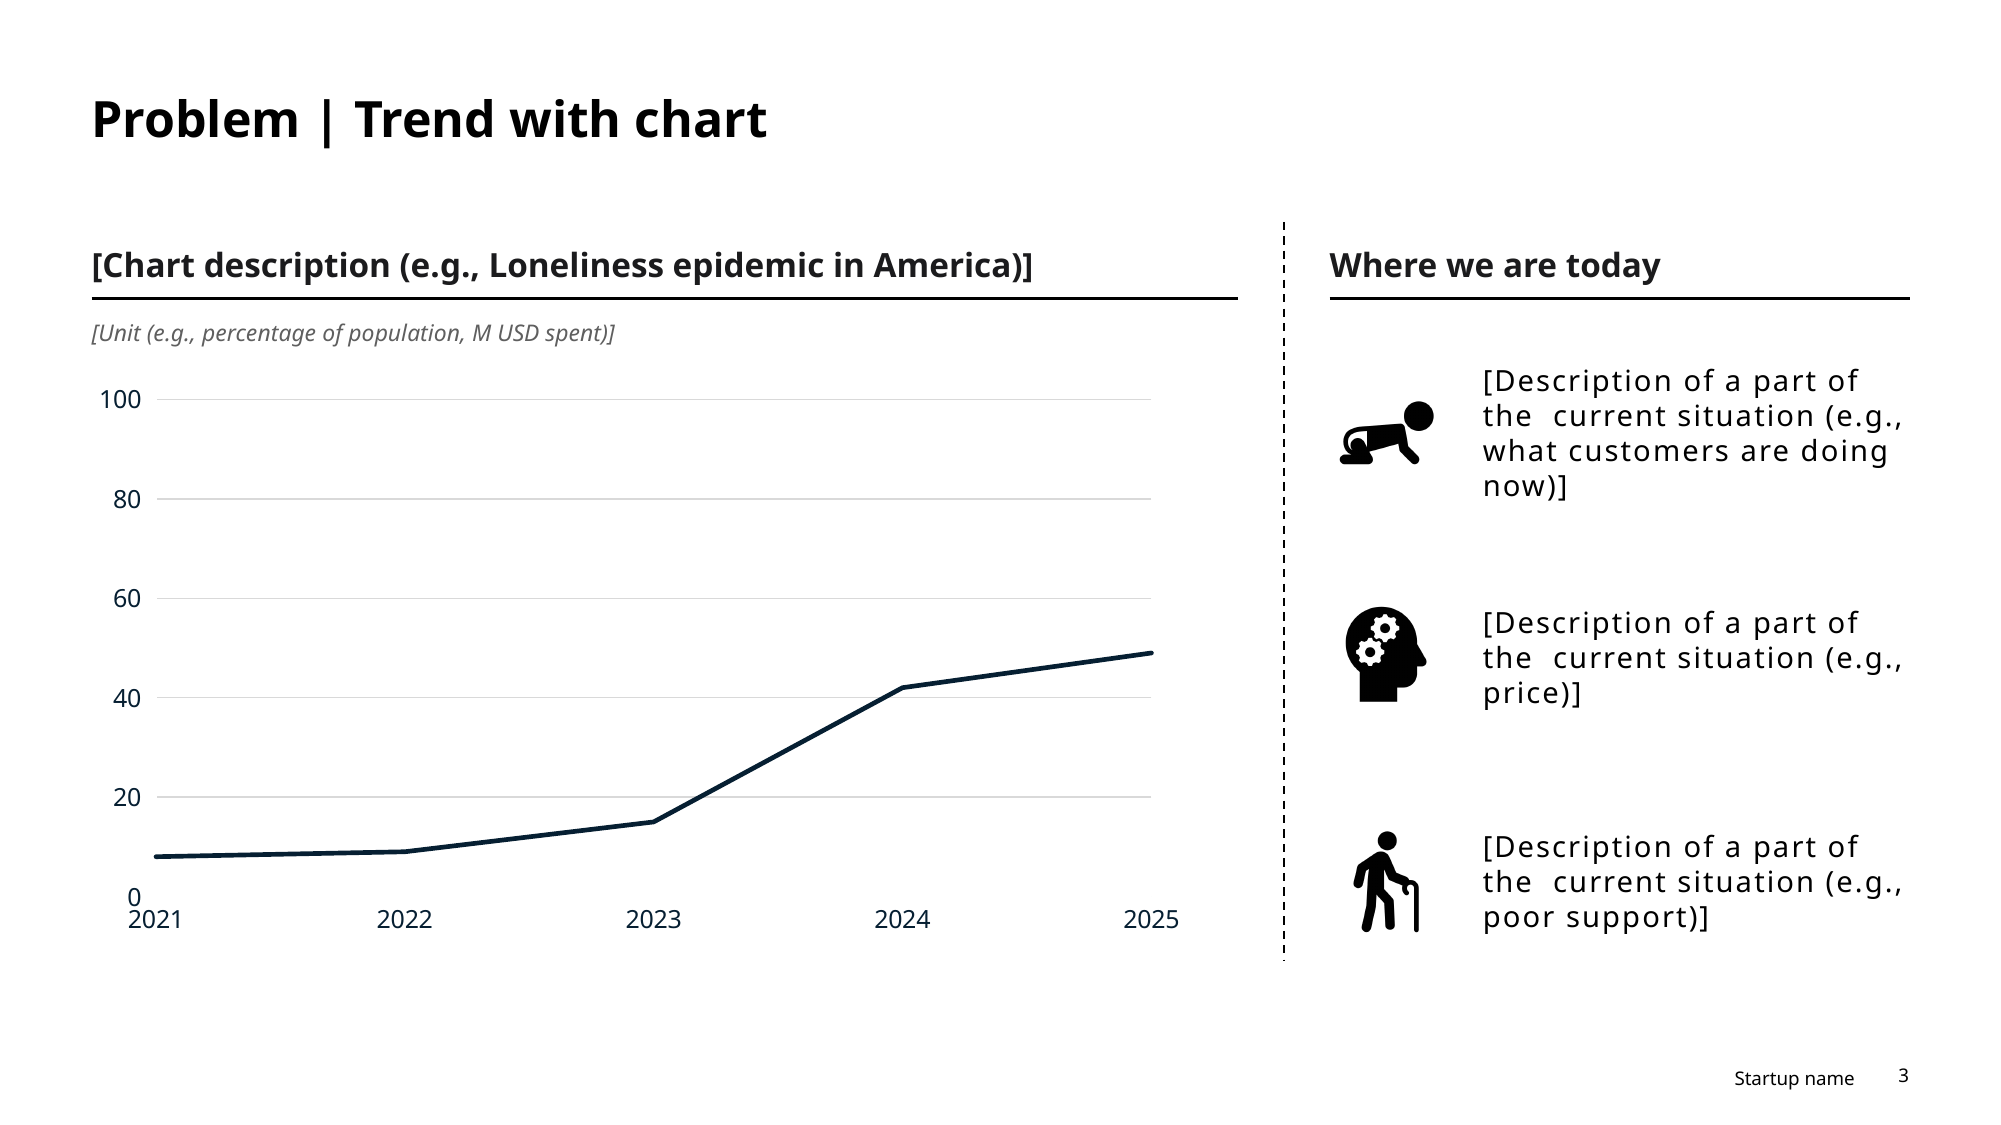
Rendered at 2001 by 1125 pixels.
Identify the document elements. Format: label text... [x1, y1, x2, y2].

text_box [Chart description (e.g., Loneliness epidemic in America)] [91, 221, 1238, 292]
title Problem | Trend with chart [91, 58, 1909, 148]
text_box [Description of a part of the current situation (e.g., what customers are doing now)] [1482, 352, 1908, 512]
text_box [Unit (e.g., percentage of population, M USD spent)] [91, 311, 660, 354]
text_box [Description of a part of the current situation (e.g., poor support)] [1482, 801, 1908, 961]
text_box Where we are today [1329, 221, 1910, 292]
picture [1329, 375, 1443, 489]
chart [90, 373, 1209, 961]
text_box [Description of a part of the current situation (e.g., price)] [1482, 576, 1908, 737]
picture [1329, 599, 1443, 714]
picture [1329, 824, 1443, 938]
